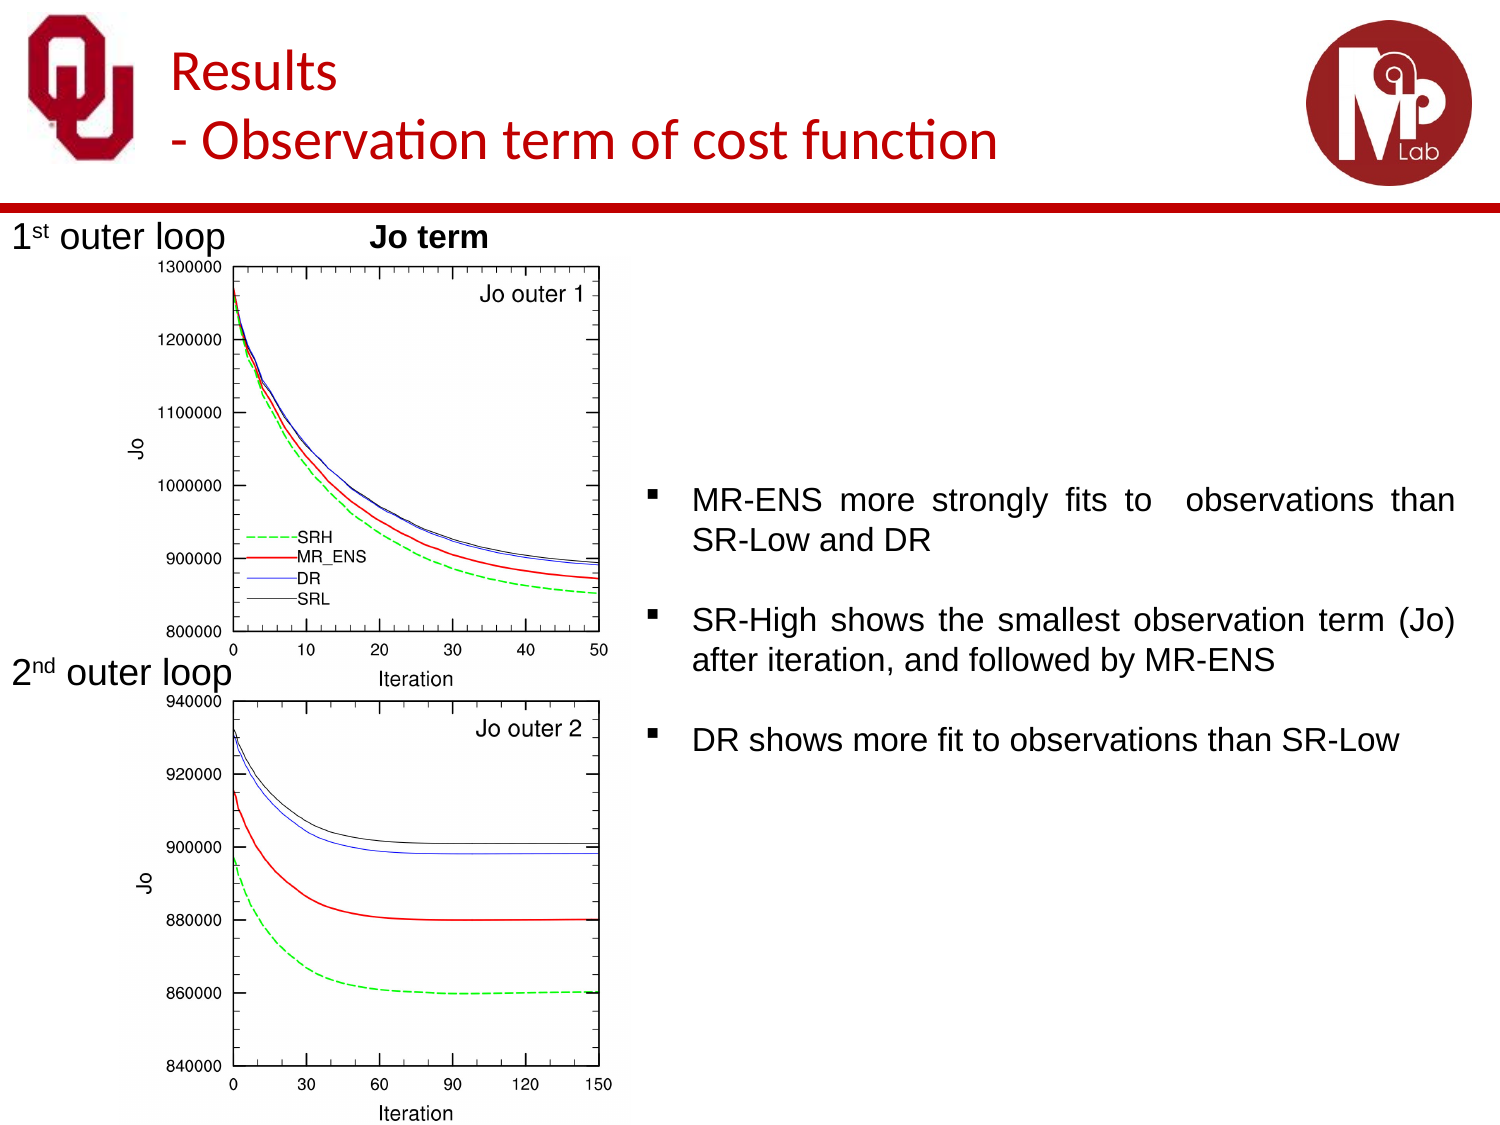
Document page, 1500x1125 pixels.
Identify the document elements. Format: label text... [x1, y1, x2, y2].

text_box 2nd outer loop [0, 640, 119, 700]
text_box Jo term [354, 209, 632, 263]
picture [119, 256, 631, 1125]
picture [1306, 20, 1472, 186]
text_box MR-ENS more strongly fits to observations than SR-Low and DR SR-High shows the smallest observation term (Jo) after iteration, and followed by MR-ENS DR shows more fit to observations than SR-Low [631, 471, 1472, 806]
text_box Results - Observation term of cost function [155, 24, 1306, 179]
text_box 1st outer loop [0, 209, 274, 265]
picture [27, 12, 135, 164]
